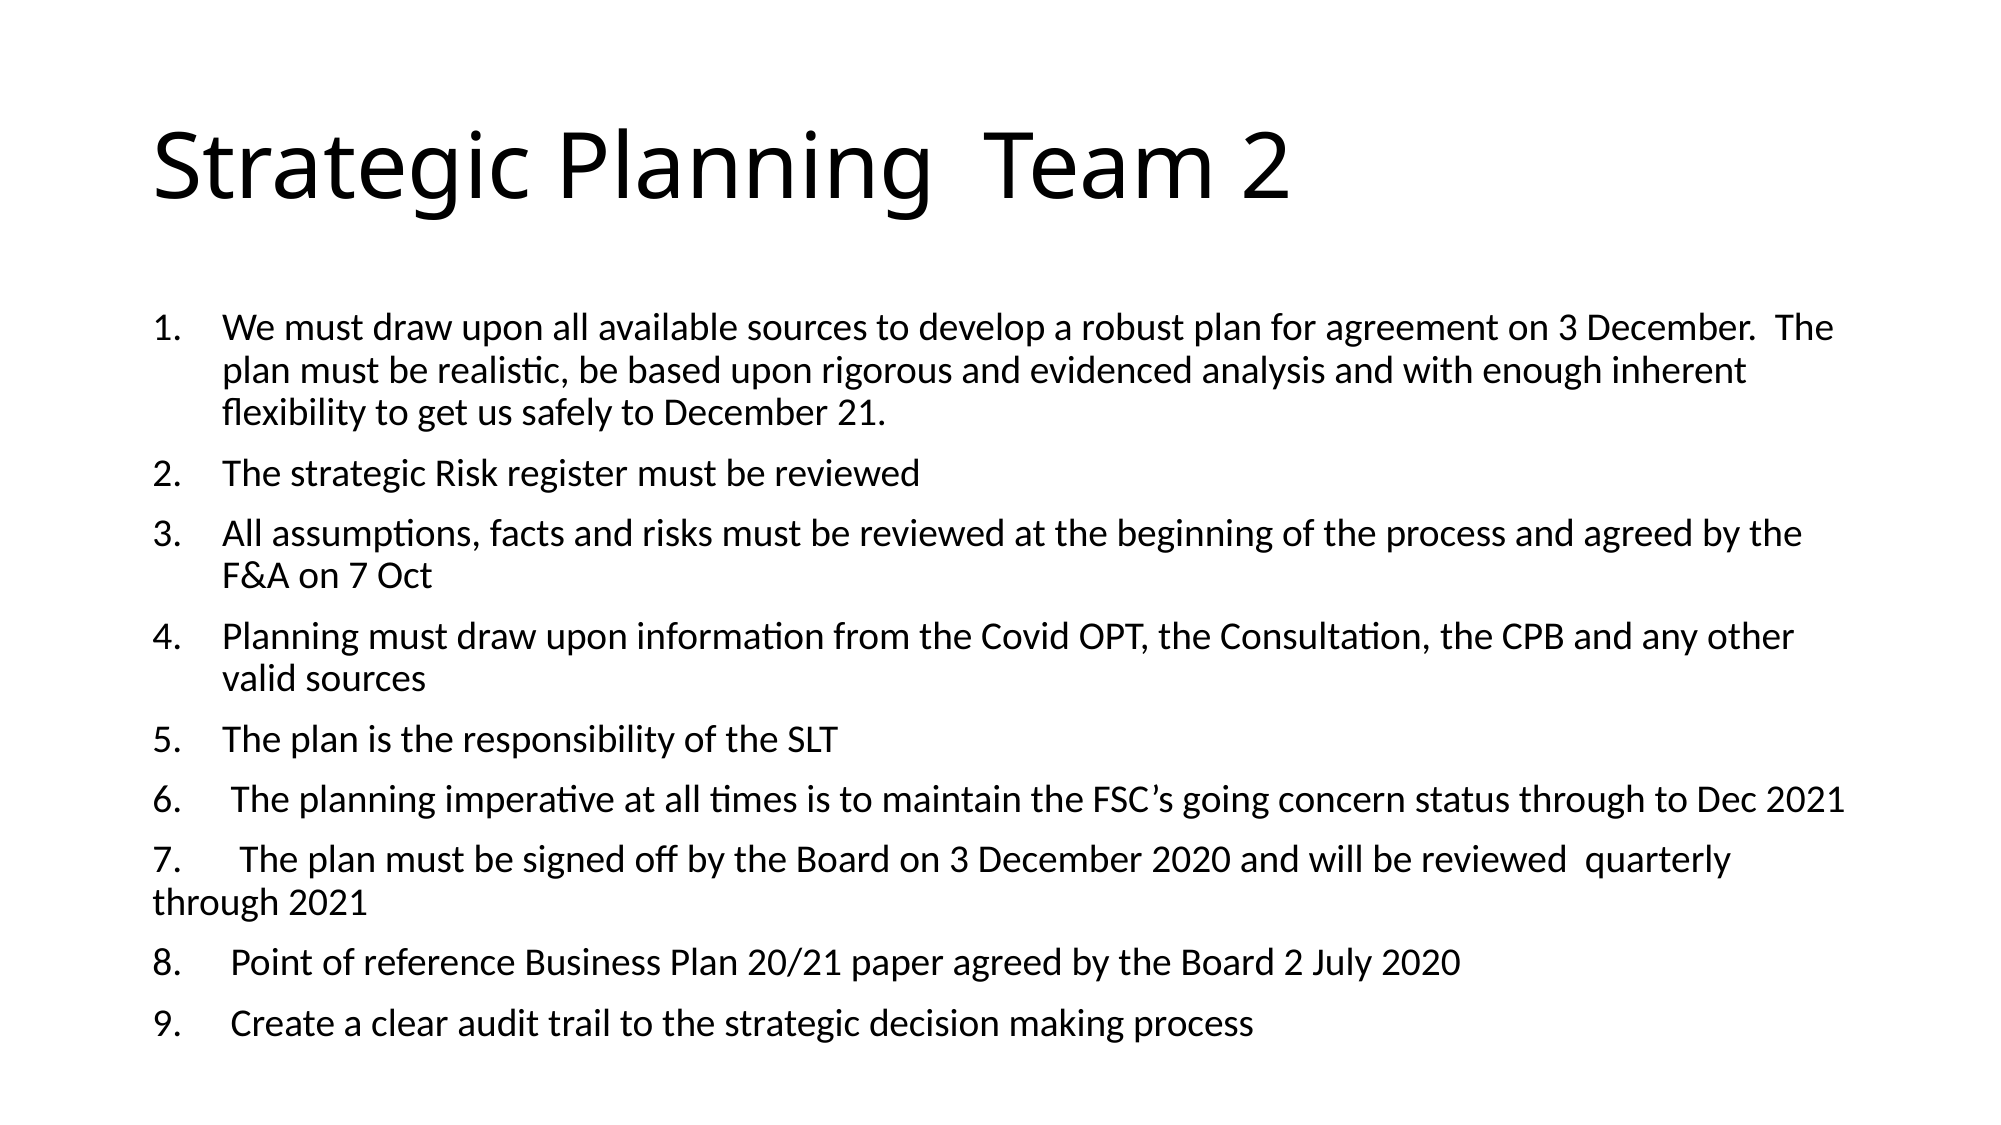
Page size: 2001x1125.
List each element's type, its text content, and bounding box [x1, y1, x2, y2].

title Strategic Planning Team 2 [137, 59, 1863, 278]
list We must draw upon all available sources to develop a robust plan for agreement on 3 December. The plan must be realistic, be based upon rigorous and evidenced analysis and with enough inherent flexibility to get us safely to December 21. The strategic Risk register must be reviewed All assumptions, facts and risks must be reviewed at the beginning of the process and agreed by the F&A on 7 Oct Planning must draw upon information from the Covid OPT, the Consultation, the CPB and any other valid sources The plan is the responsibility of the SLT The planning imperative at all times is to maintain the FSC’s going concern status through to Dec 2021 The plan must be signed off by the Board on 3 December 2020 and will be reviewed quarterly through 2021 Point of reference Business Plan 20/21 paper agreed by the Board 2 July 2020 Create a clear audit trail to the strategic decision making process [137, 299, 1863, 1095]
